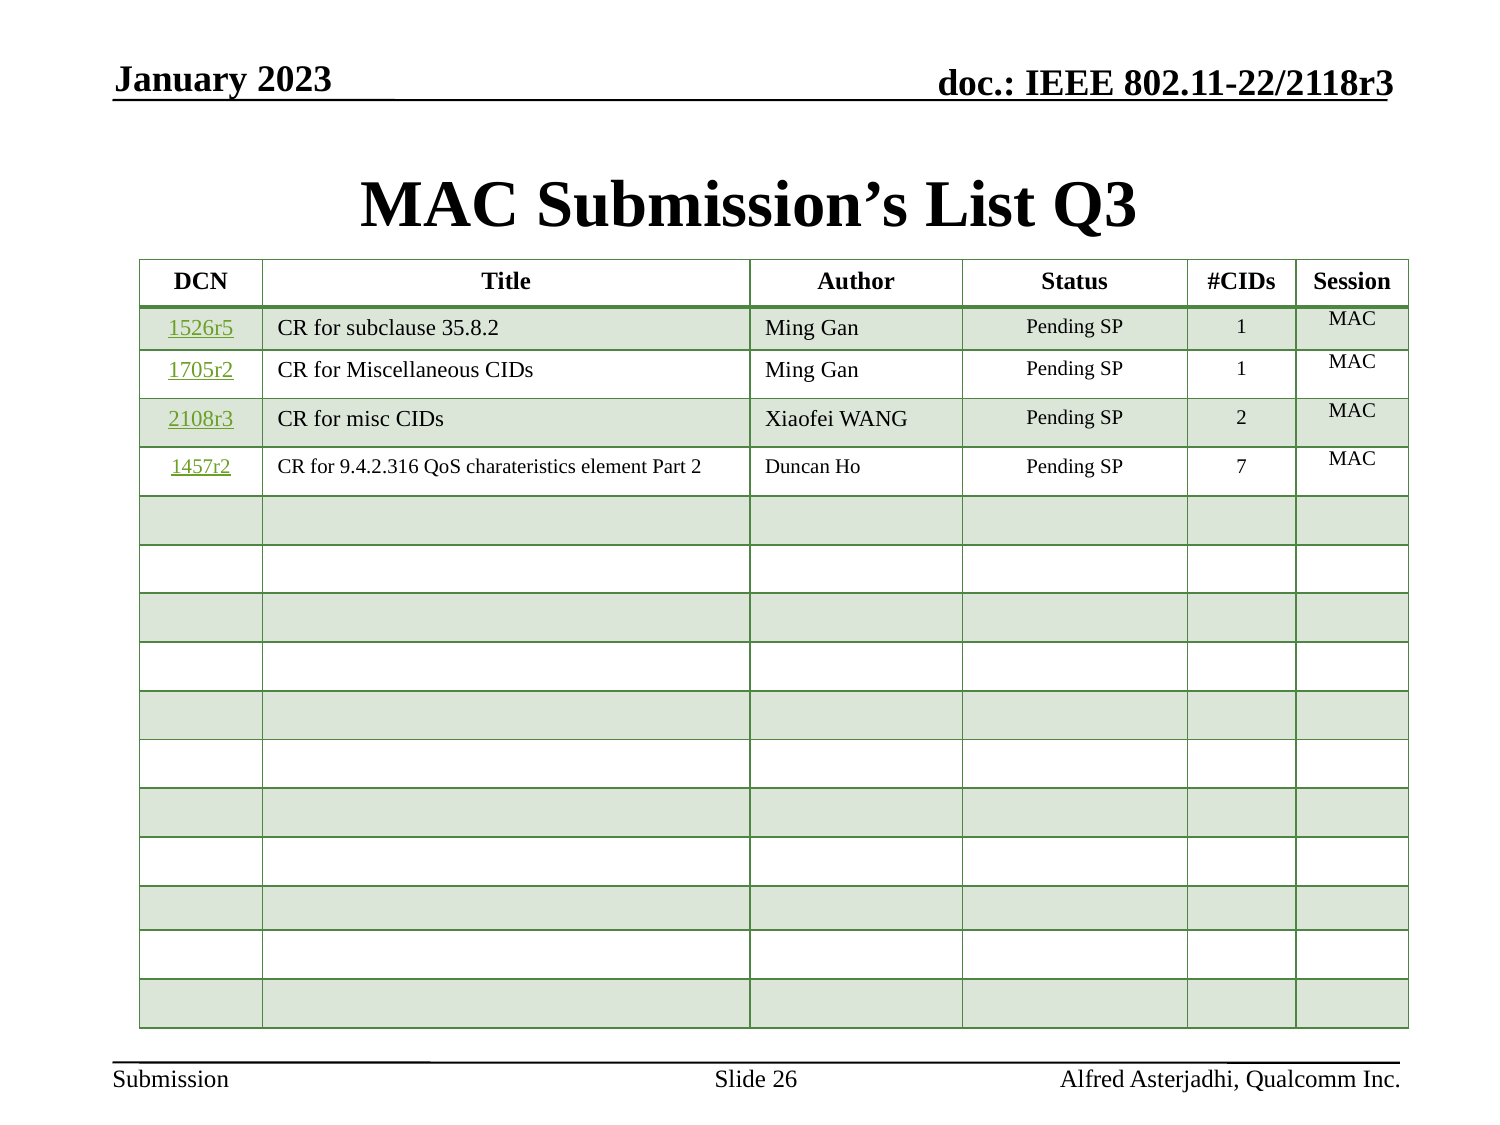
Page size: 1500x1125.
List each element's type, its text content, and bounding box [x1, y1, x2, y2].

table_cell [963, 692, 1187, 739]
table_cell [963, 740, 1187, 787]
table_cell 1526r5 [140, 309, 262, 349]
table_cell Pending SP [963, 351, 1187, 398]
table_cell [751, 931, 962, 978]
table_cell [263, 931, 749, 978]
table_cell [1188, 980, 1295, 1027]
table_cell [963, 887, 1187, 929]
table_cell [1297, 643, 1408, 690]
table_header Title [263, 260, 749, 305]
table_cell [751, 692, 962, 739]
table_cell [140, 887, 262, 929]
table_cell [1297, 497, 1408, 544]
table_cell [1188, 692, 1295, 739]
table_cell [140, 931, 262, 978]
table_header DCN [140, 260, 262, 305]
table_cell [963, 931, 1187, 978]
table_cell [140, 594, 262, 641]
slide_number Slide 26 [712, 1061, 800, 1123]
table_cell [263, 740, 749, 787]
table_cell [1188, 643, 1295, 690]
table_cell [140, 838, 262, 885]
footer Alfred Asterjadhi, Qualcomm Inc. [878, 1061, 1402, 1093]
table_cell [963, 980, 1187, 1027]
table_cell 7 [1188, 448, 1295, 495]
table_cell [263, 980, 749, 1027]
table_cell [1297, 692, 1408, 739]
table_cell MAC [1297, 448, 1408, 495]
table_cell [1188, 497, 1295, 544]
table_cell [263, 497, 749, 544]
table_cell [1297, 740, 1408, 787]
table_cell [140, 643, 262, 690]
table_cell [140, 497, 262, 544]
table_cell [963, 838, 1187, 885]
table_cell MAC [1297, 309, 1408, 349]
table_cell [140, 546, 262, 592]
title MAC Submission’s List Q3 [112, 112, 1388, 288]
table_cell [1188, 887, 1295, 929]
table_cell CR for subclause 35.8.2 [263, 309, 749, 349]
table_header #CIDs [1188, 260, 1295, 305]
table_cell [140, 980, 262, 1027]
table_cell CR for 9.4.2.316 QoS charateristics element Part 2 [263, 448, 749, 495]
table_cell [1188, 789, 1295, 836]
table_cell Ming Gan [751, 351, 962, 398]
table_cell [1297, 789, 1408, 836]
table_cell [1297, 931, 1408, 978]
table_cell [140, 789, 262, 836]
table_cell [1188, 931, 1295, 978]
table_cell CR for Miscellaneous CIDs [263, 351, 749, 398]
table_cell [1297, 980, 1408, 1027]
table_cell [263, 887, 749, 929]
table_cell [1297, 838, 1408, 885]
table_header Session [1297, 260, 1408, 305]
table_cell 2108r3 [140, 399, 262, 446]
table_cell Pending SP [963, 448, 1187, 495]
table_cell [751, 887, 962, 929]
table_cell [263, 546, 749, 592]
table_cell [751, 740, 962, 787]
table_cell Duncan Ho [751, 448, 962, 495]
table_cell 1705r2 [140, 351, 262, 398]
table_cell 1457r2 [140, 448, 262, 495]
table_cell [751, 497, 962, 544]
table_cell Pending SP [963, 399, 1187, 446]
table_cell [751, 643, 962, 690]
table_cell 1 [1188, 351, 1295, 398]
table_cell [263, 594, 749, 641]
table_cell Xiaofei WANG [751, 399, 962, 446]
table_cell Ming Gan [751, 309, 962, 349]
table_cell [1188, 546, 1295, 592]
table_cell [263, 789, 749, 836]
table_cell [1188, 838, 1295, 885]
table_cell CR for misc CIDs [263, 399, 749, 446]
table_cell [963, 546, 1187, 592]
table_cell MAC [1297, 351, 1408, 398]
table_header Author [751, 260, 962, 305]
table_cell [140, 740, 262, 787]
table_cell [1297, 594, 1408, 641]
table_cell [751, 838, 962, 885]
table_cell 1 [1188, 309, 1295, 349]
table_cell [751, 594, 962, 641]
table_cell [751, 546, 962, 592]
table_cell [1297, 546, 1408, 592]
table_cell [751, 789, 962, 836]
table_cell 2 [1188, 399, 1295, 446]
table_cell [263, 838, 749, 885]
table_cell [263, 692, 749, 739]
table_cell [963, 789, 1187, 836]
table_cell Pending SP [963, 309, 1187, 349]
table_cell [1297, 887, 1408, 929]
table_cell [963, 594, 1187, 641]
table_header Status [963, 260, 1187, 305]
table_cell [1188, 740, 1295, 787]
table_cell [1188, 594, 1295, 641]
table_cell [751, 980, 962, 1027]
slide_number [114, 54, 423, 100]
table_cell MAC [1297, 399, 1408, 446]
table_cell [140, 692, 262, 739]
table_cell [263, 643, 749, 690]
table_cell [963, 643, 1187, 690]
table_cell [963, 497, 1187, 544]
